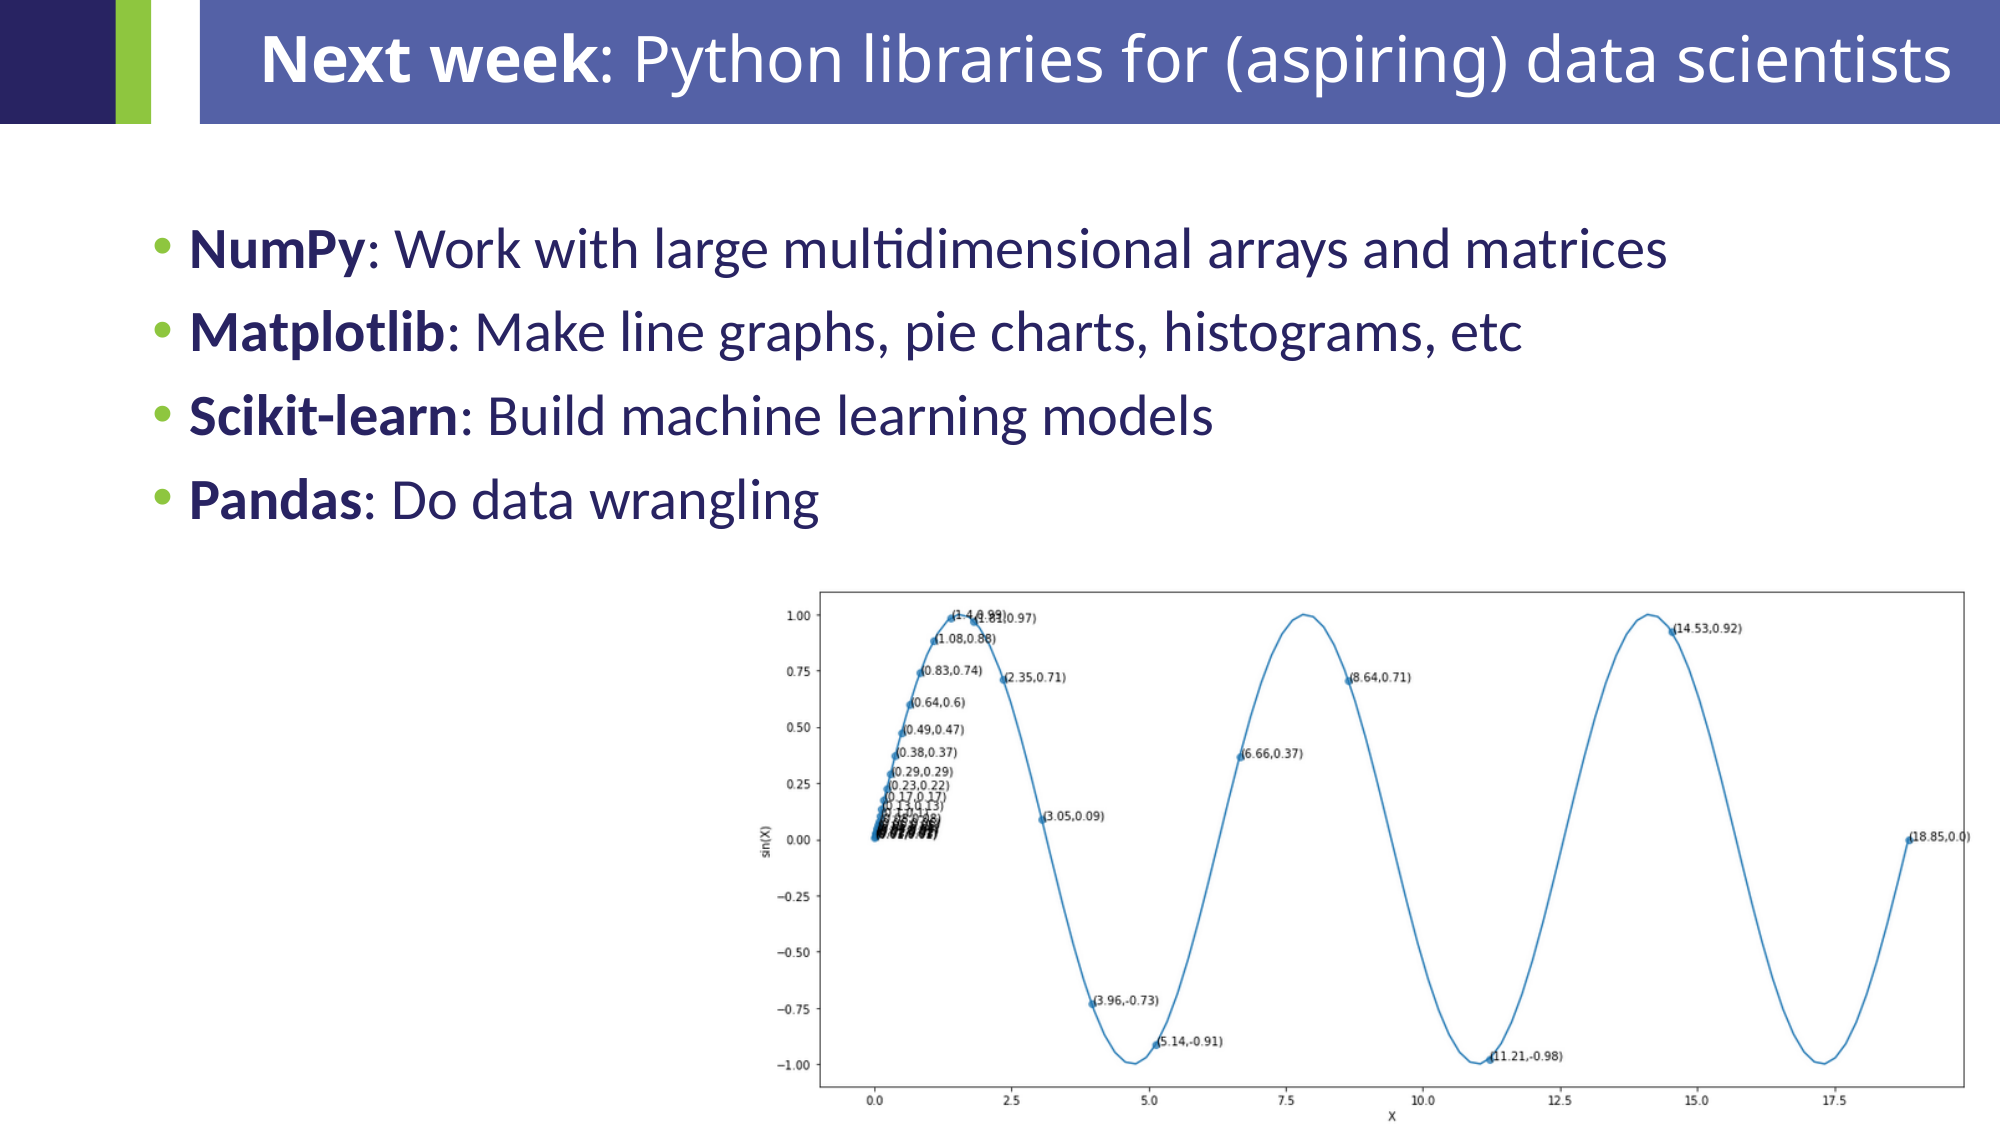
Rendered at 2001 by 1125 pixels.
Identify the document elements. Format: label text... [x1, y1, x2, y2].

picture [755, 583, 1976, 1125]
title Next week: Python libraries for (aspiring) data scientists [200, 0, 2000, 124]
list NumPy: Work with large multidimensional arrays and matrices Matplotlib: Make line graphs, pie charts, histograms, etc Scikit-learn: Build machine learning models Pandas: Do data wrangling [137, 210, 1863, 1014]
